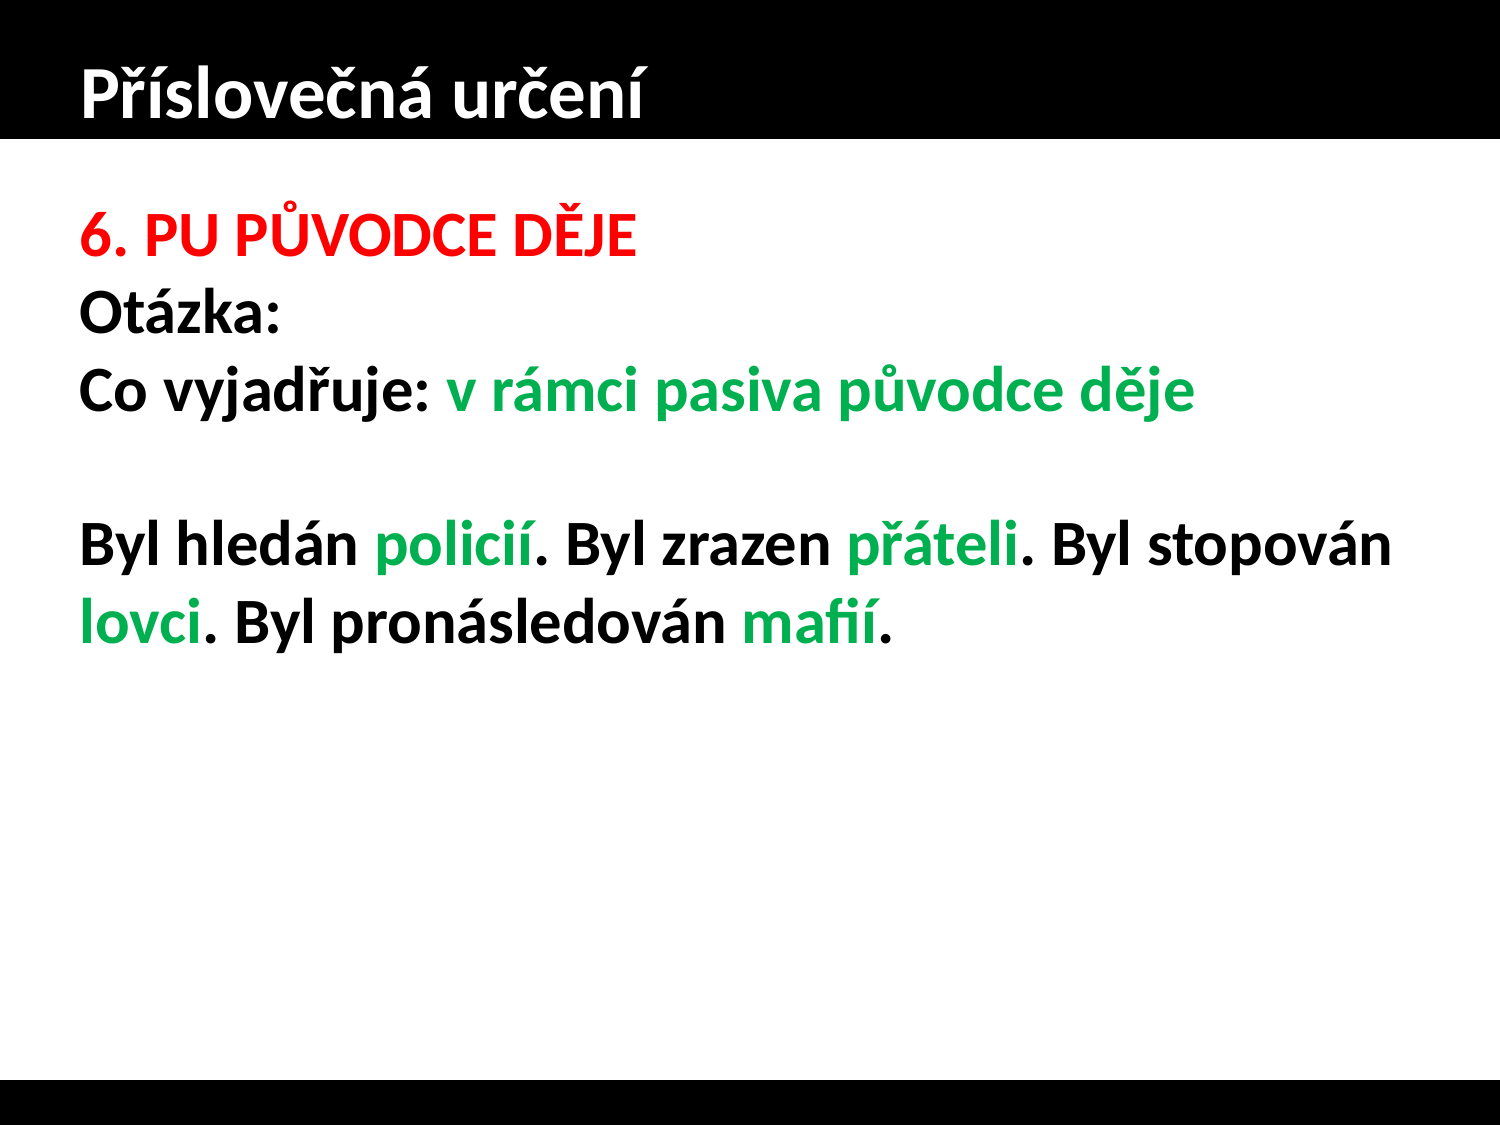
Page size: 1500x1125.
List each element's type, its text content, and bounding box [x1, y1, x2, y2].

title Příslovečná určení [64, 30, 1340, 147]
text_box [77, 160, 1447, 1047]
text_box [0, 0, 1500, 139]
text_box 6. PU PŮVODCE DĚJE Otázka: Co vyjadřuje: v rámci pasiva původce děje Byl hledán policií. Byl zrazen přáteli. Byl stopován lovci. Byl pronásledován mafií. [64, 184, 1435, 1047]
text_box [0, 1080, 1500, 1125]
